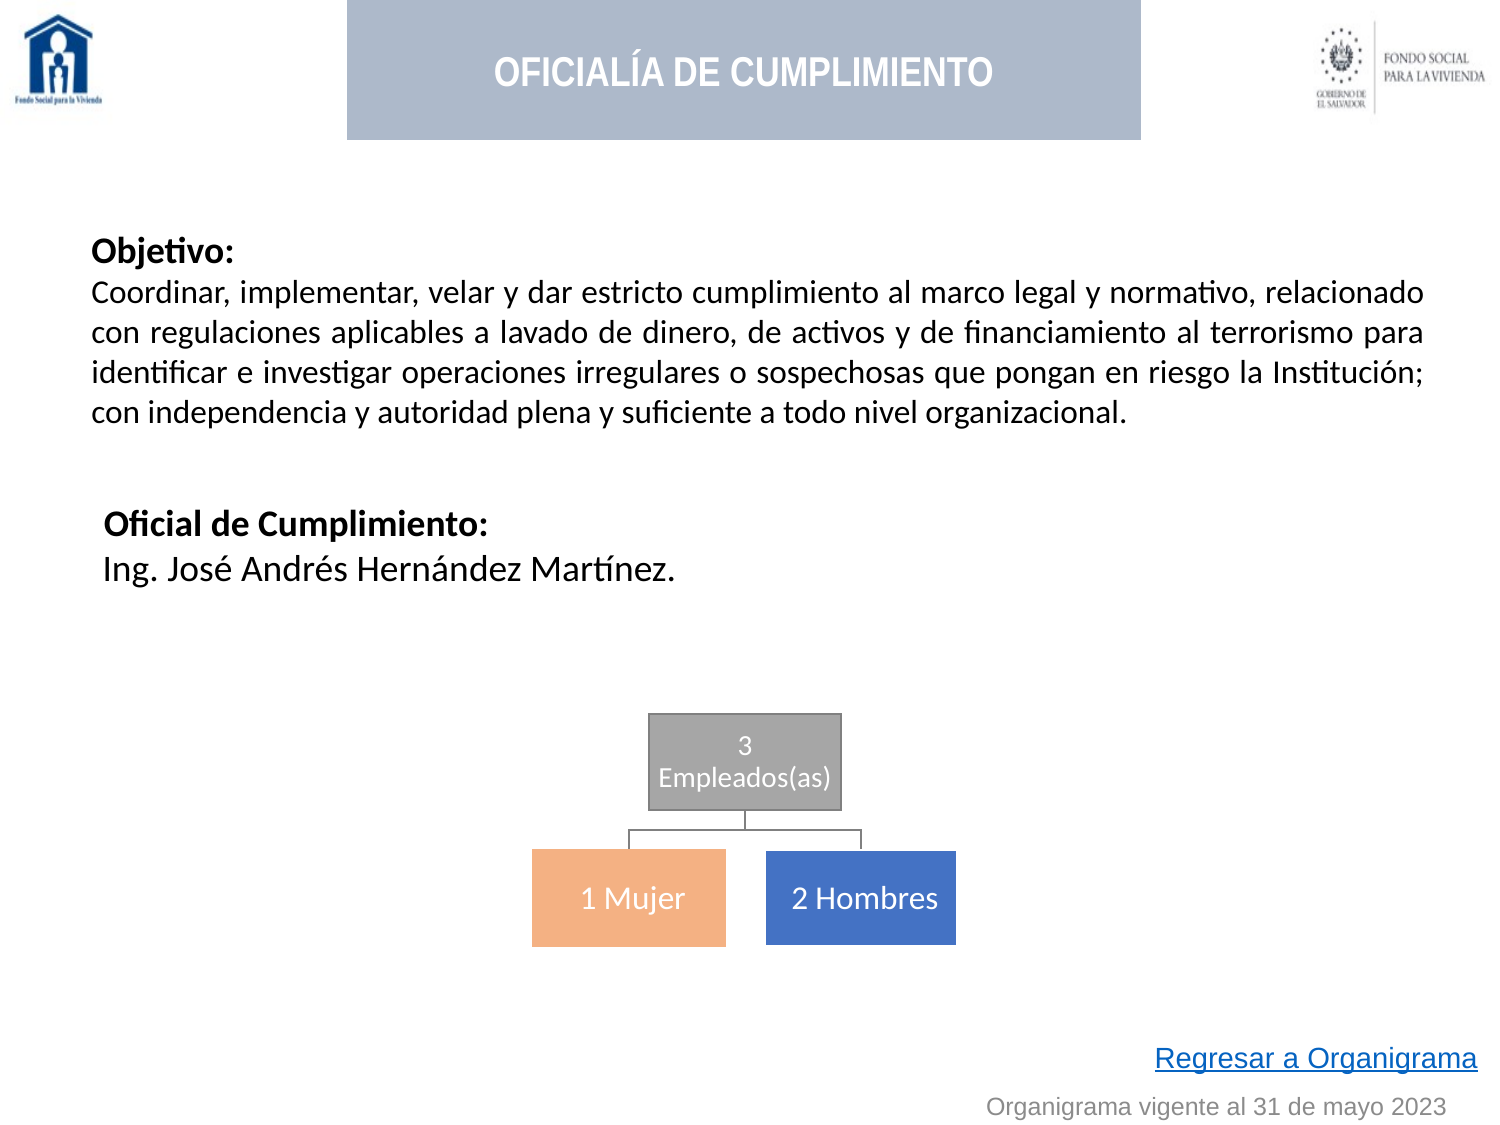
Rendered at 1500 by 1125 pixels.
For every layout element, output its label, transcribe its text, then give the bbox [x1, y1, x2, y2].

picture [0, 0, 1500, 1125]
text_box Regresar a Organigrama [1139, 1031, 1500, 1075]
text_box Oficial de Cumplimiento: Ing. José Andrés Hernández Martínez. [29, 491, 750, 597]
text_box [498, 714, 993, 947]
text_box Objetivo: Coordinar, implementar, velar y dar estricto cumplimiento al marco legal y normativo, relacionado con regulaciones aplicables a lavado de dinero, de activos y de financiamiento al terrorismo para identificar e investigar operaciones irregulares o sospechosas que pongan en riesgo la Institución; con independencia y autoridad plena y suficiente a todo nivel organizacional. [76, 218, 1442, 438]
footer Organigrama vigente al 31 de mayo 2023 [916, 1075, 1500, 1125]
text_box OFICIALÍA DE CUMPLIMIENTO [347, 0, 1141, 140]
